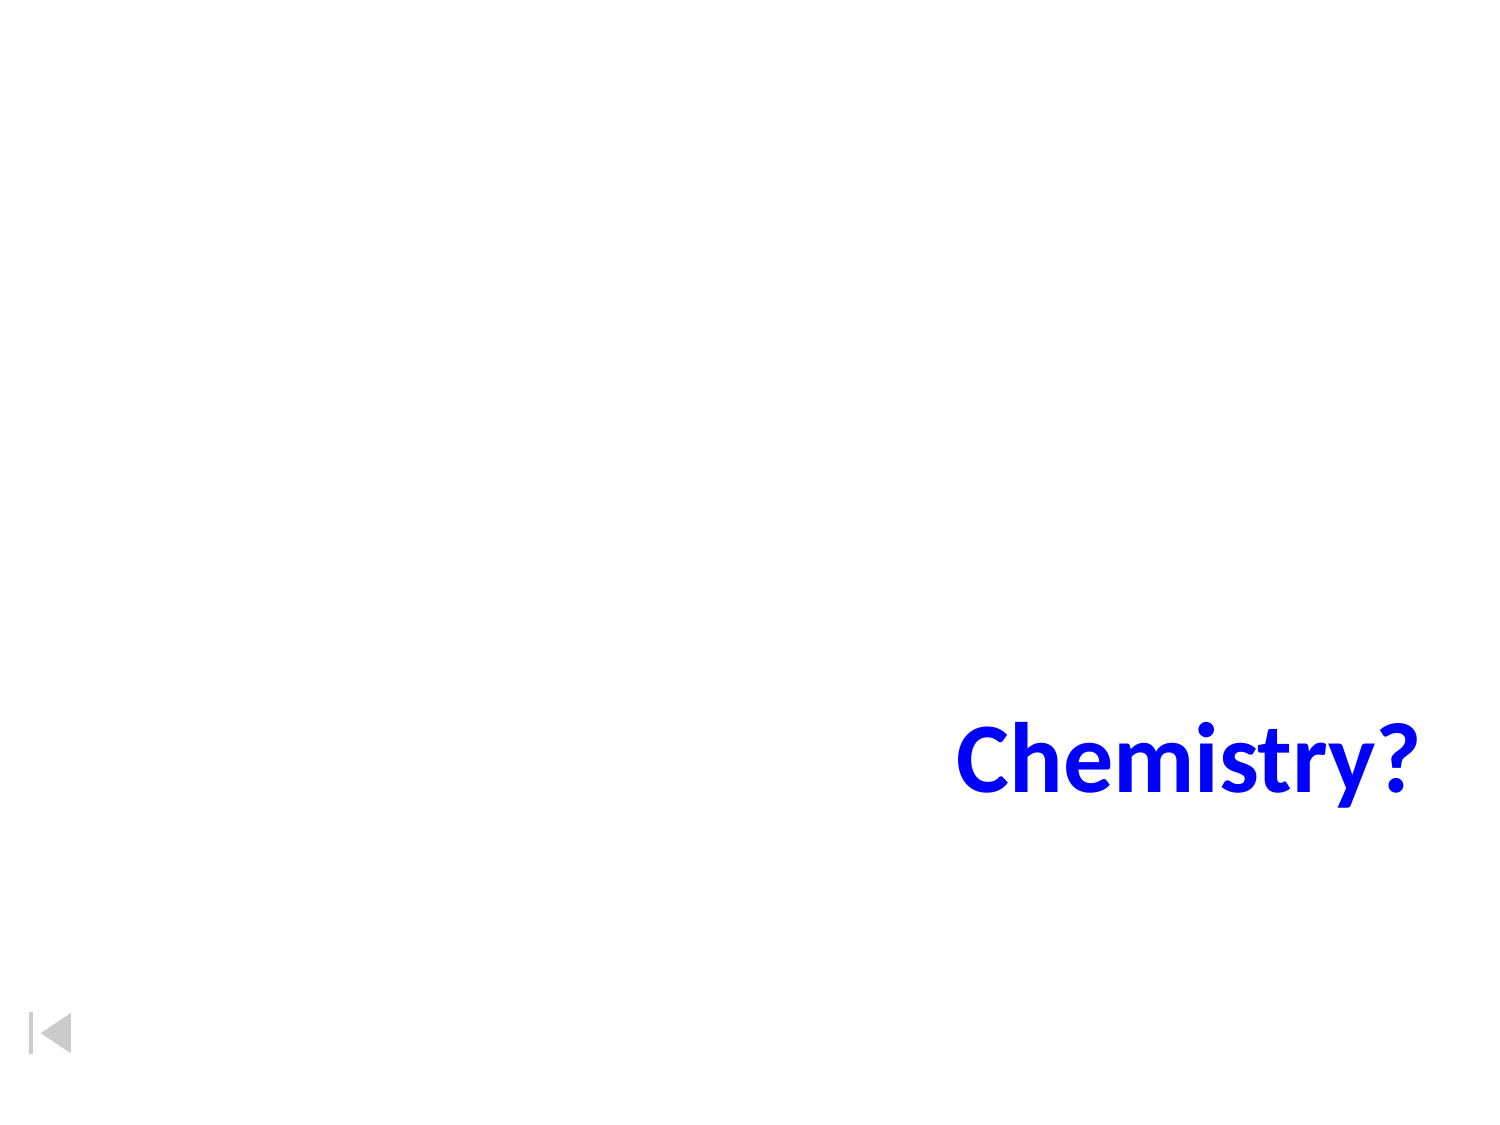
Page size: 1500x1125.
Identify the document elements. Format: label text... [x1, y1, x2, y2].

list Chemistry? [87, 125, 1438, 1038]
text_box [0, 1003, 100, 1063]
